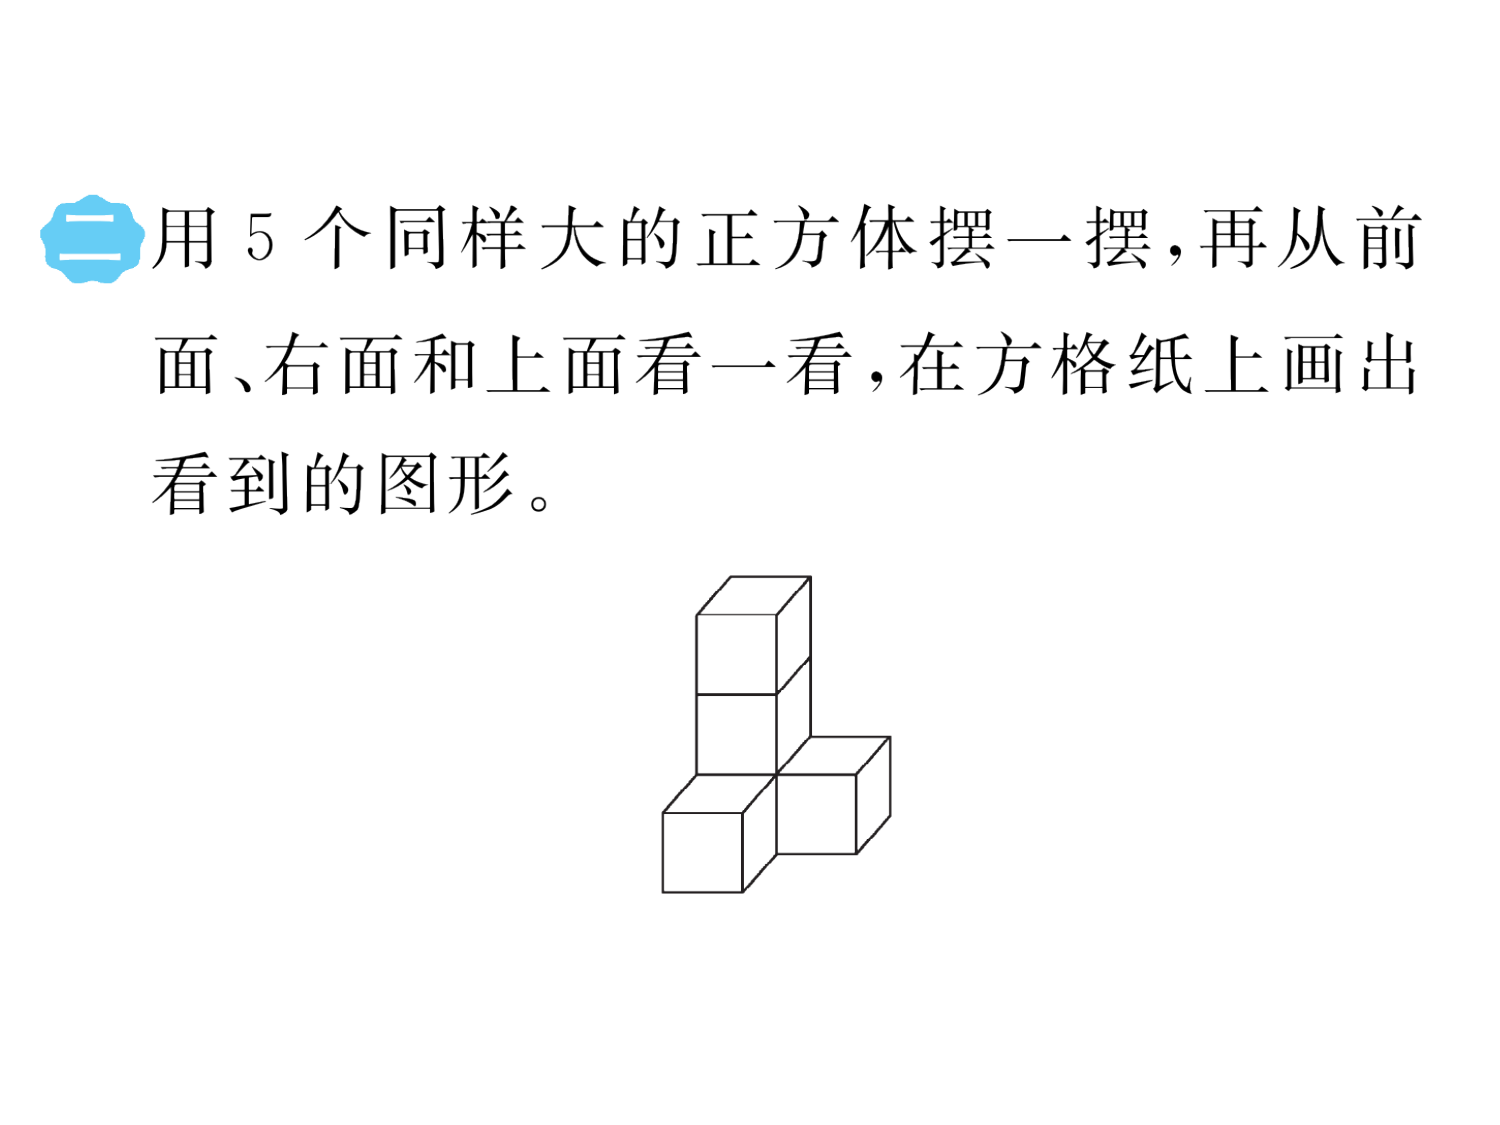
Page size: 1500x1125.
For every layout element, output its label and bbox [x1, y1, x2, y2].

picture [35, 177, 1453, 901]
